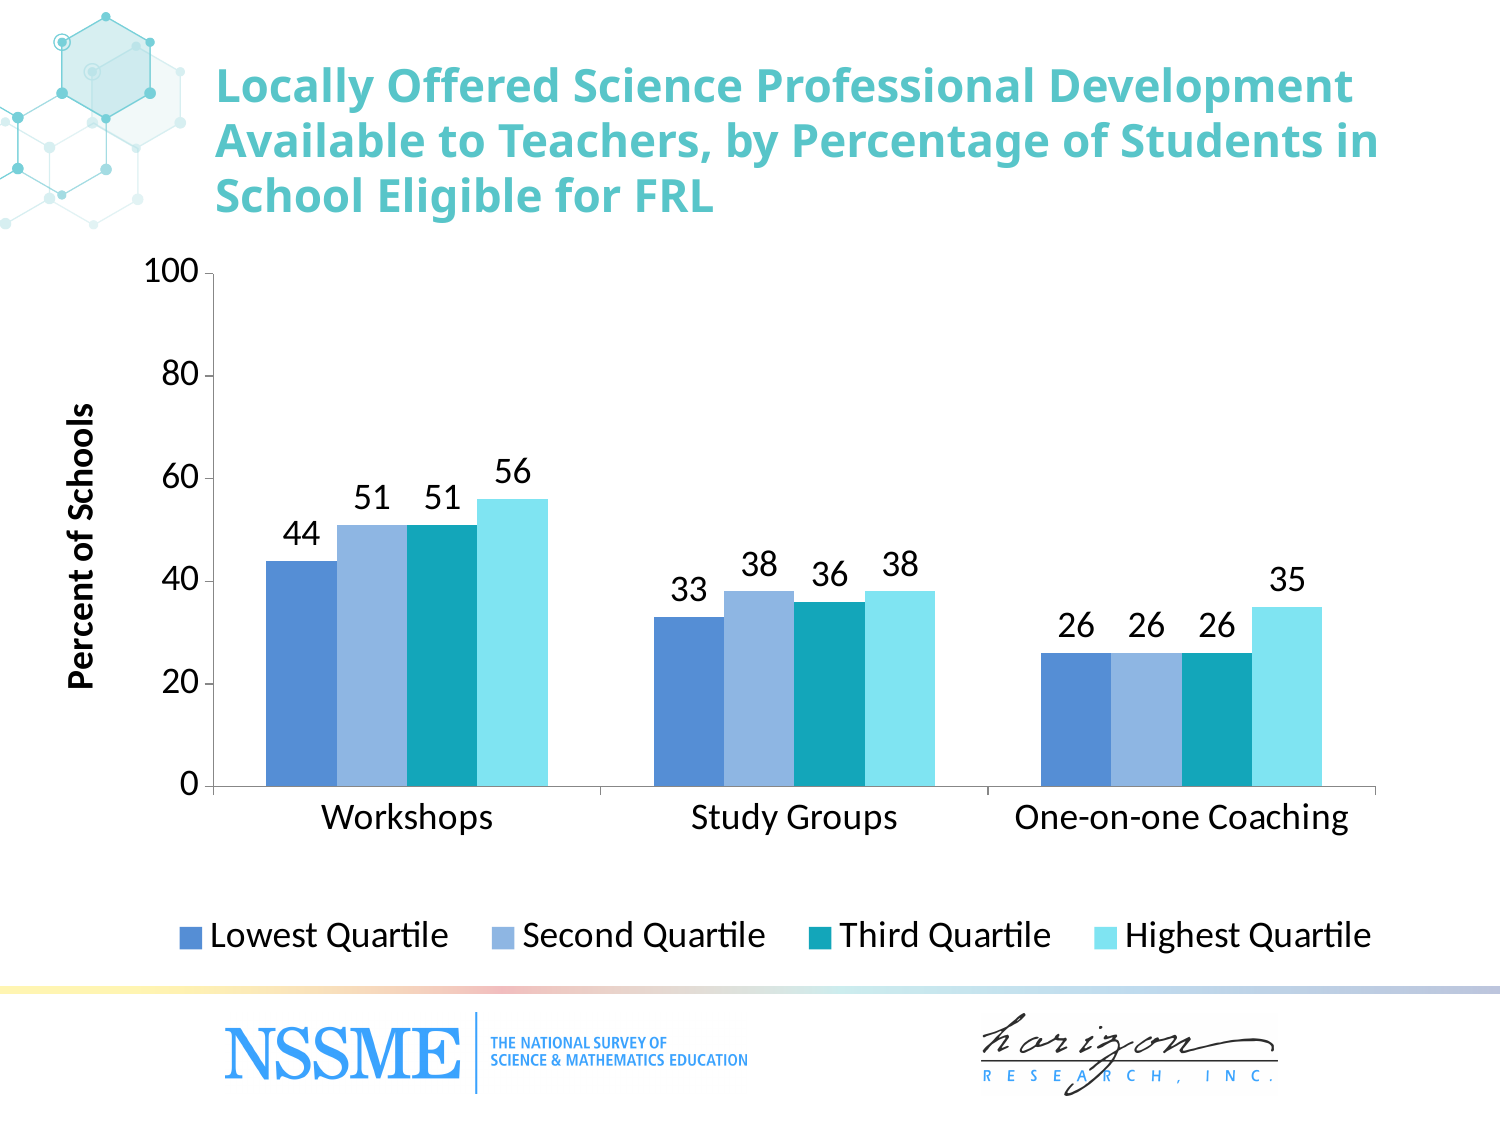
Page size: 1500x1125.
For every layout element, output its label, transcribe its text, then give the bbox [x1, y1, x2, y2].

text_box Locally Offered Science Professional Development Available to Teachers, by Percentage of Students in School Eligible for FRL [199, 45, 1488, 233]
chart [24, 236, 1476, 980]
picture [0, 0, 1500, 1125]
